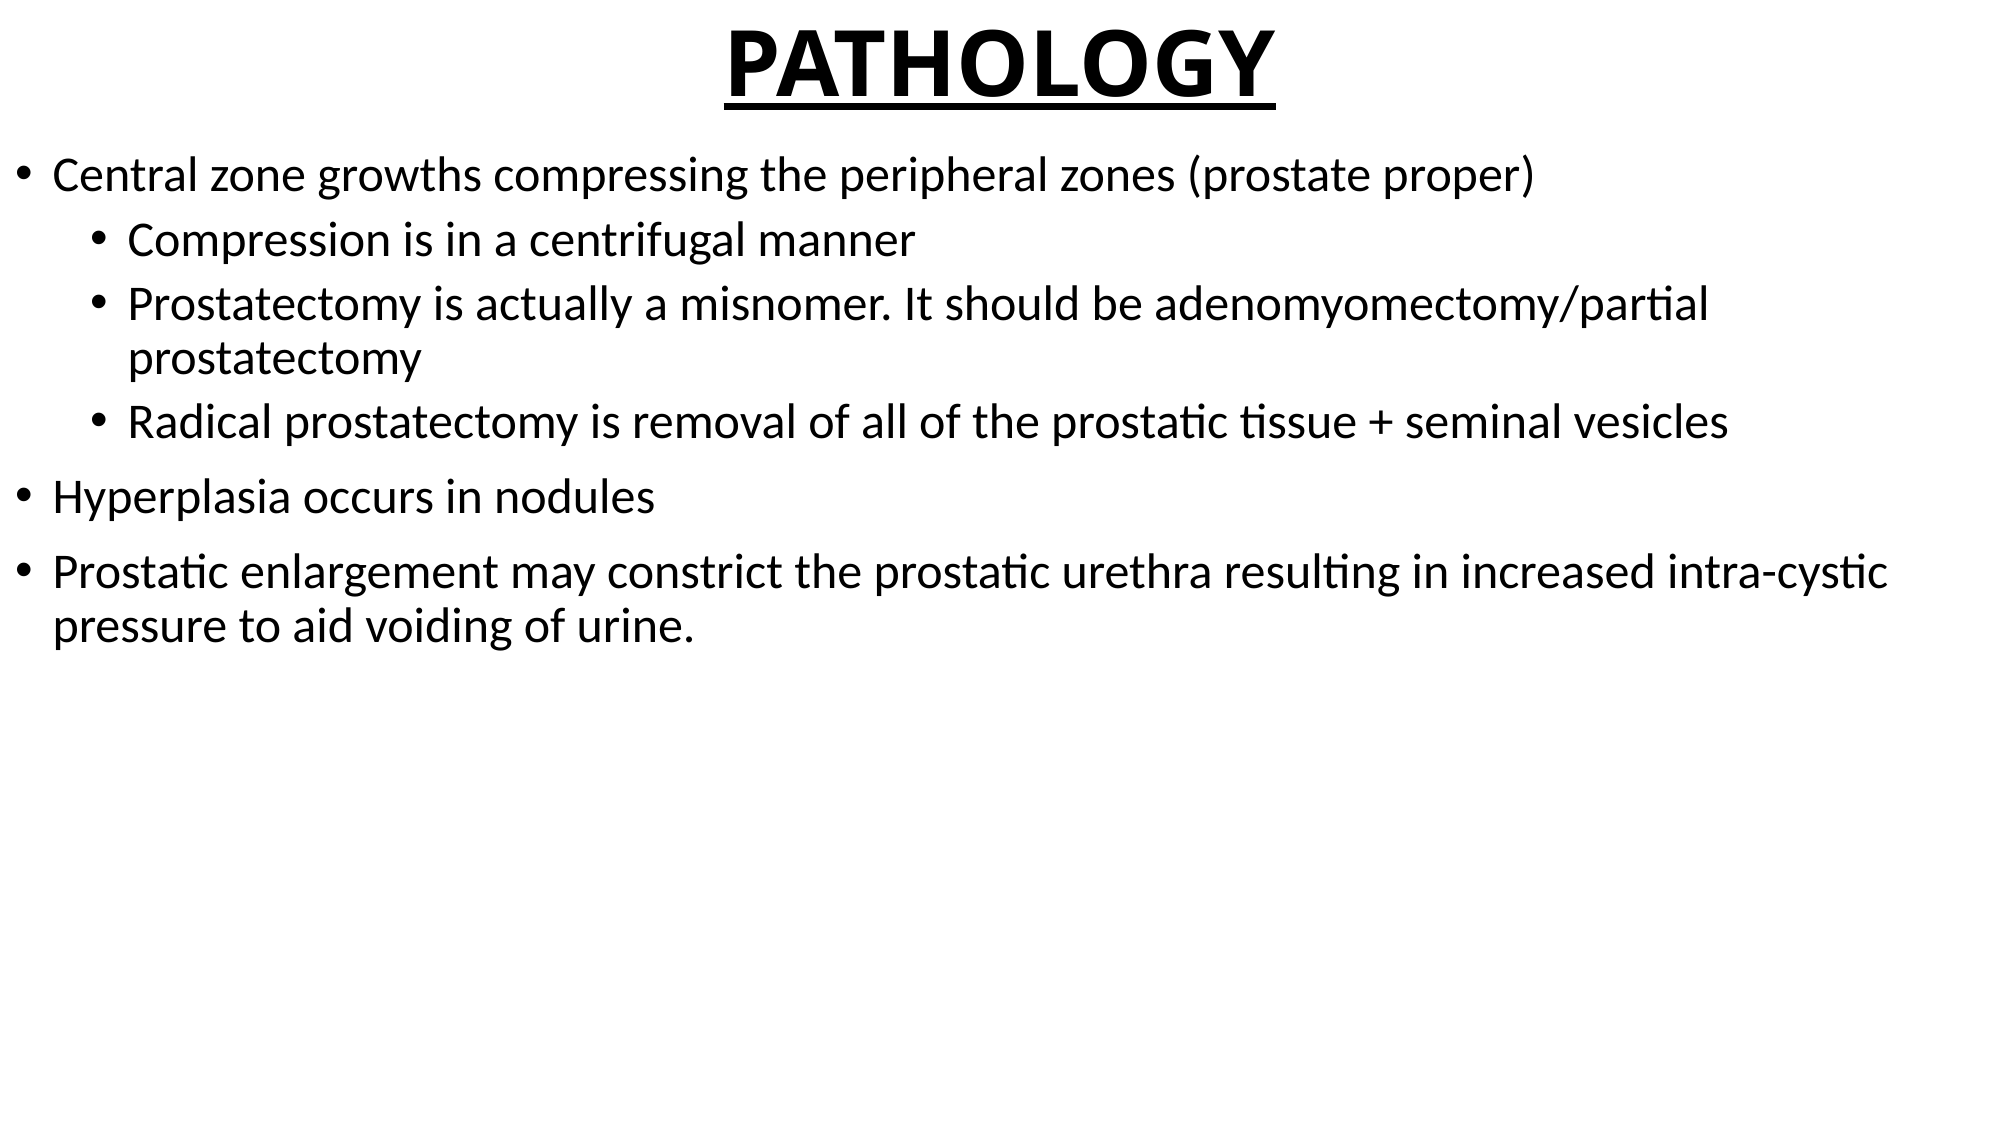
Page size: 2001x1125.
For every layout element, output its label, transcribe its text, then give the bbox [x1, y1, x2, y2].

list Central zone growths compressing the peripheral zones (prostate proper) Compression is in a centrifugal manner Prostatectomy is actually a misnomer. It should be adenomyomectomy/partial prostatectomy Radical prostatectomy is removal of all of the prostatic tissue + seminal vesicles Hyperplasia occurs in nodules Prostatic enlargement may constrict the prostatic urethra resulting in increased intra-cystic pressure to aid voiding of urine. [0, 141, 2000, 1125]
title PATHOLOGY [0, 0, 2000, 134]
